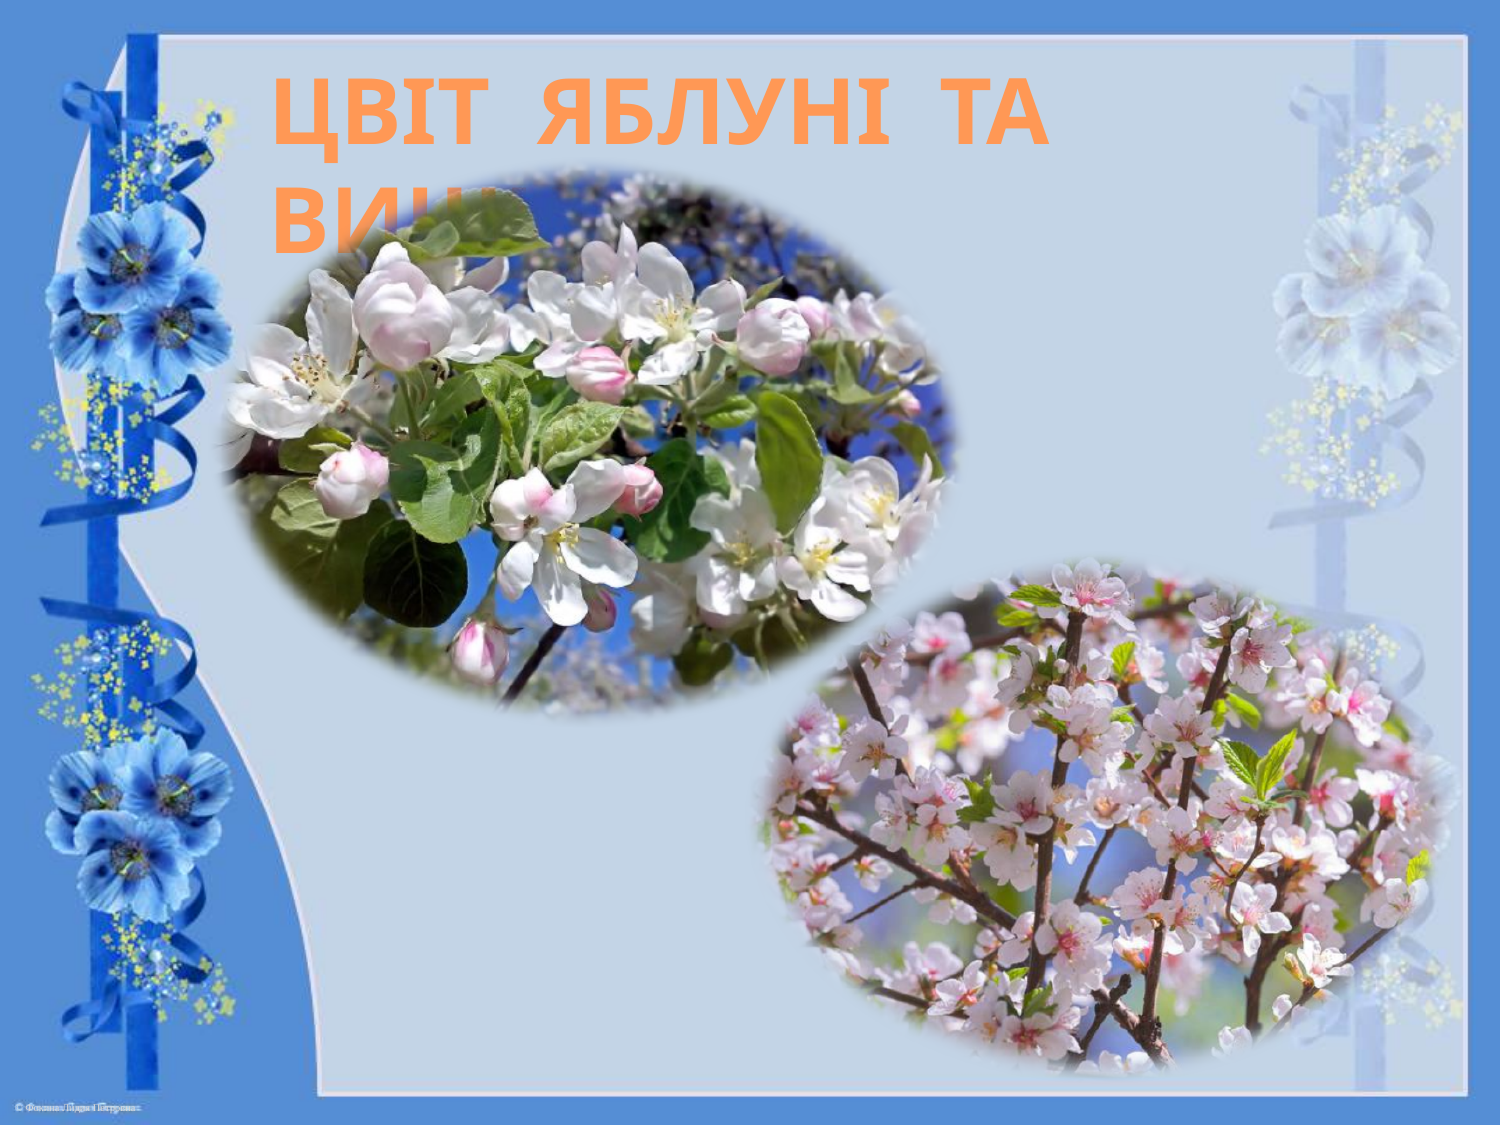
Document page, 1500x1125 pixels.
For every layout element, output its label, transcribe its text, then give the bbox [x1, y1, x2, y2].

text_box ЦВІТ ЯБЛУНІ ТА ВИШНІ [253, 45, 1425, 161]
picture [0, 0, 1500, 1125]
